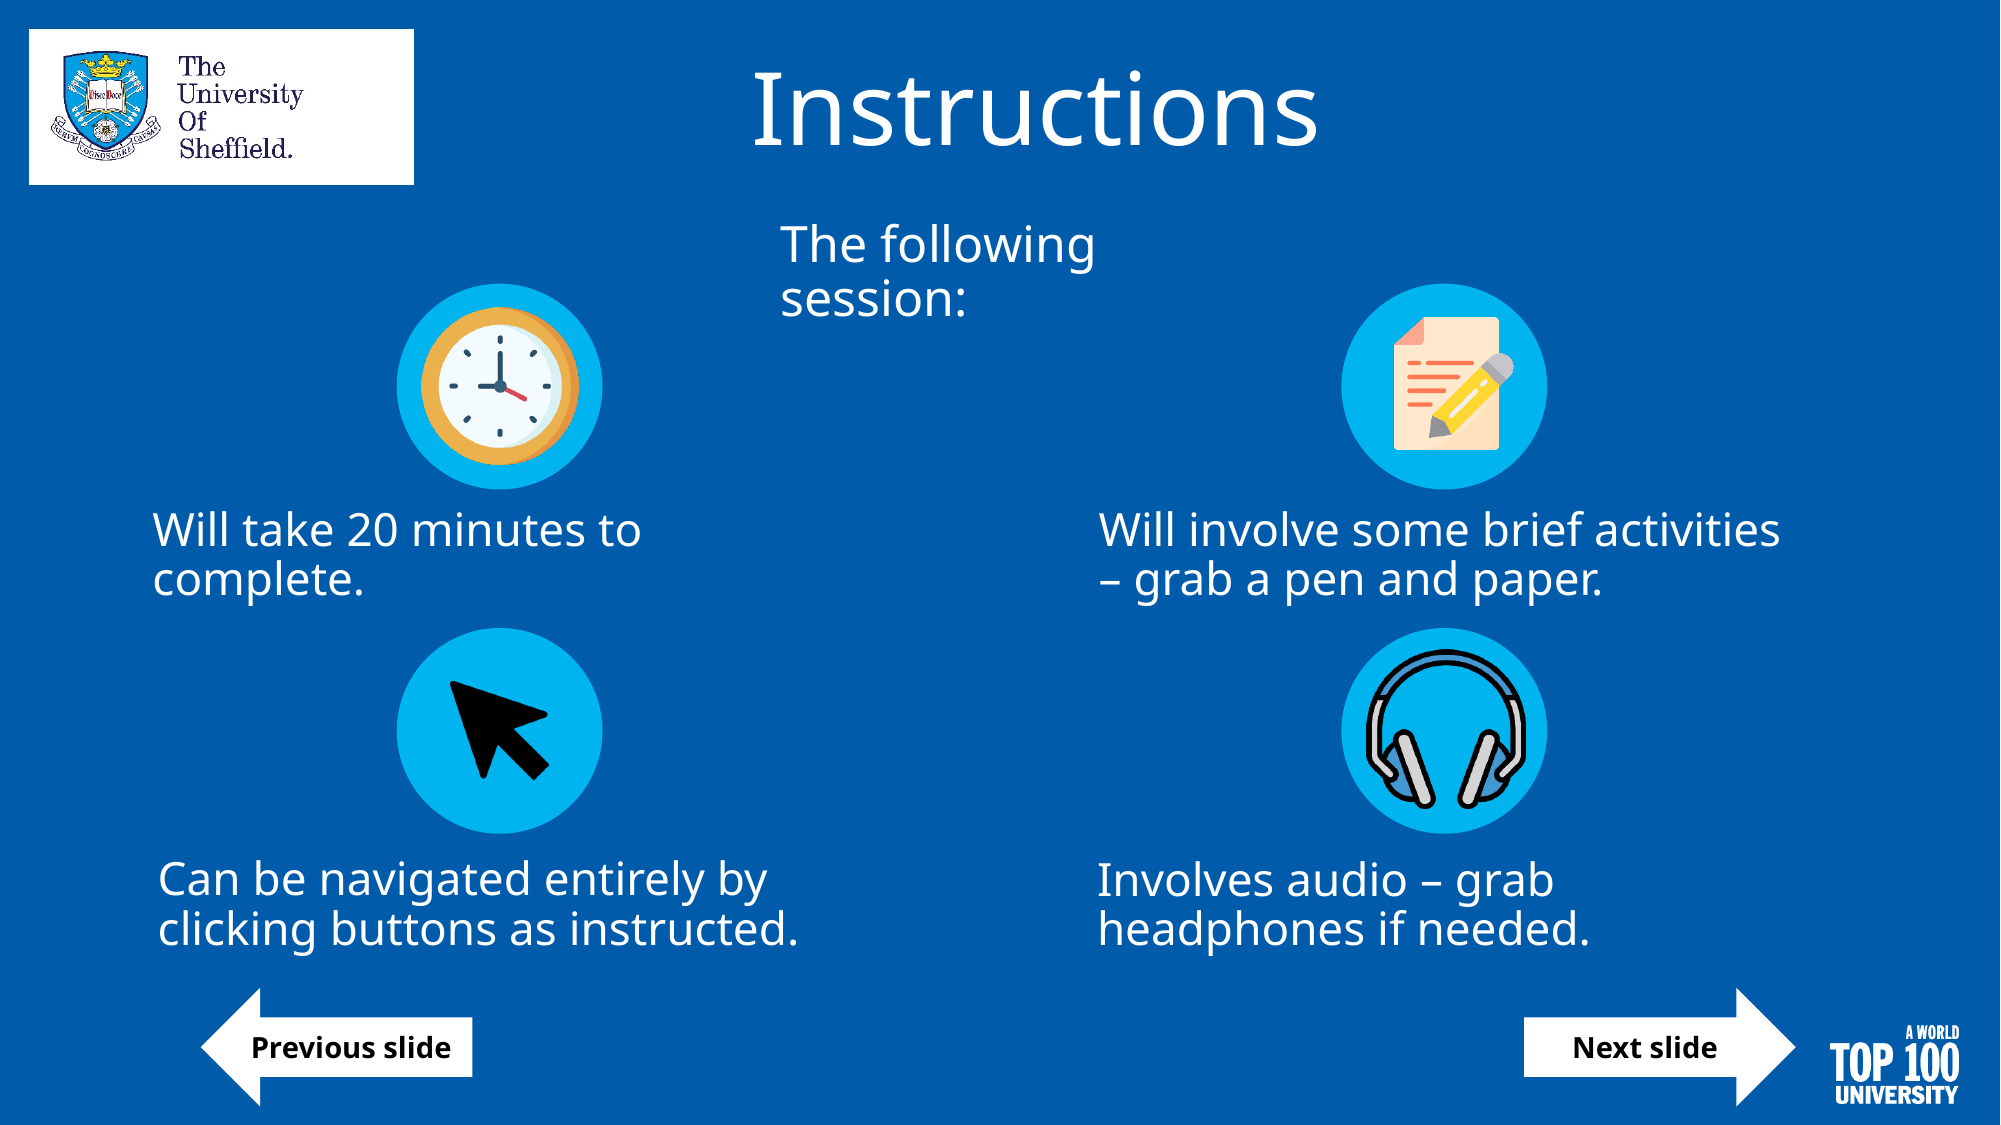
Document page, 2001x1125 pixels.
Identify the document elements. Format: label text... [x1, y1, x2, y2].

text_box Involves audio – grab headphones if needed. [1082, 849, 1807, 988]
title Instructions [414, 50, 1830, 176]
picture [1830, 1025, 1959, 1104]
text_box Previous slide [200, 987, 473, 1107]
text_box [1341, 283, 1548, 490]
text_box Will take 20 minutes to complete. [137, 499, 862, 638]
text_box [1341, 627, 1548, 834]
text_box Next slide [1524, 987, 1796, 1107]
picture [29, 29, 414, 185]
text_box The following session: [765, 211, 1281, 351]
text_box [396, 283, 603, 490]
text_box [396, 627, 603, 834]
text_box Will involve some brief activities – grab a pen and paper. [1083, 499, 1808, 638]
text_box Can be navigated entirely by clicking buttons as instructed. [142, 848, 857, 988]
